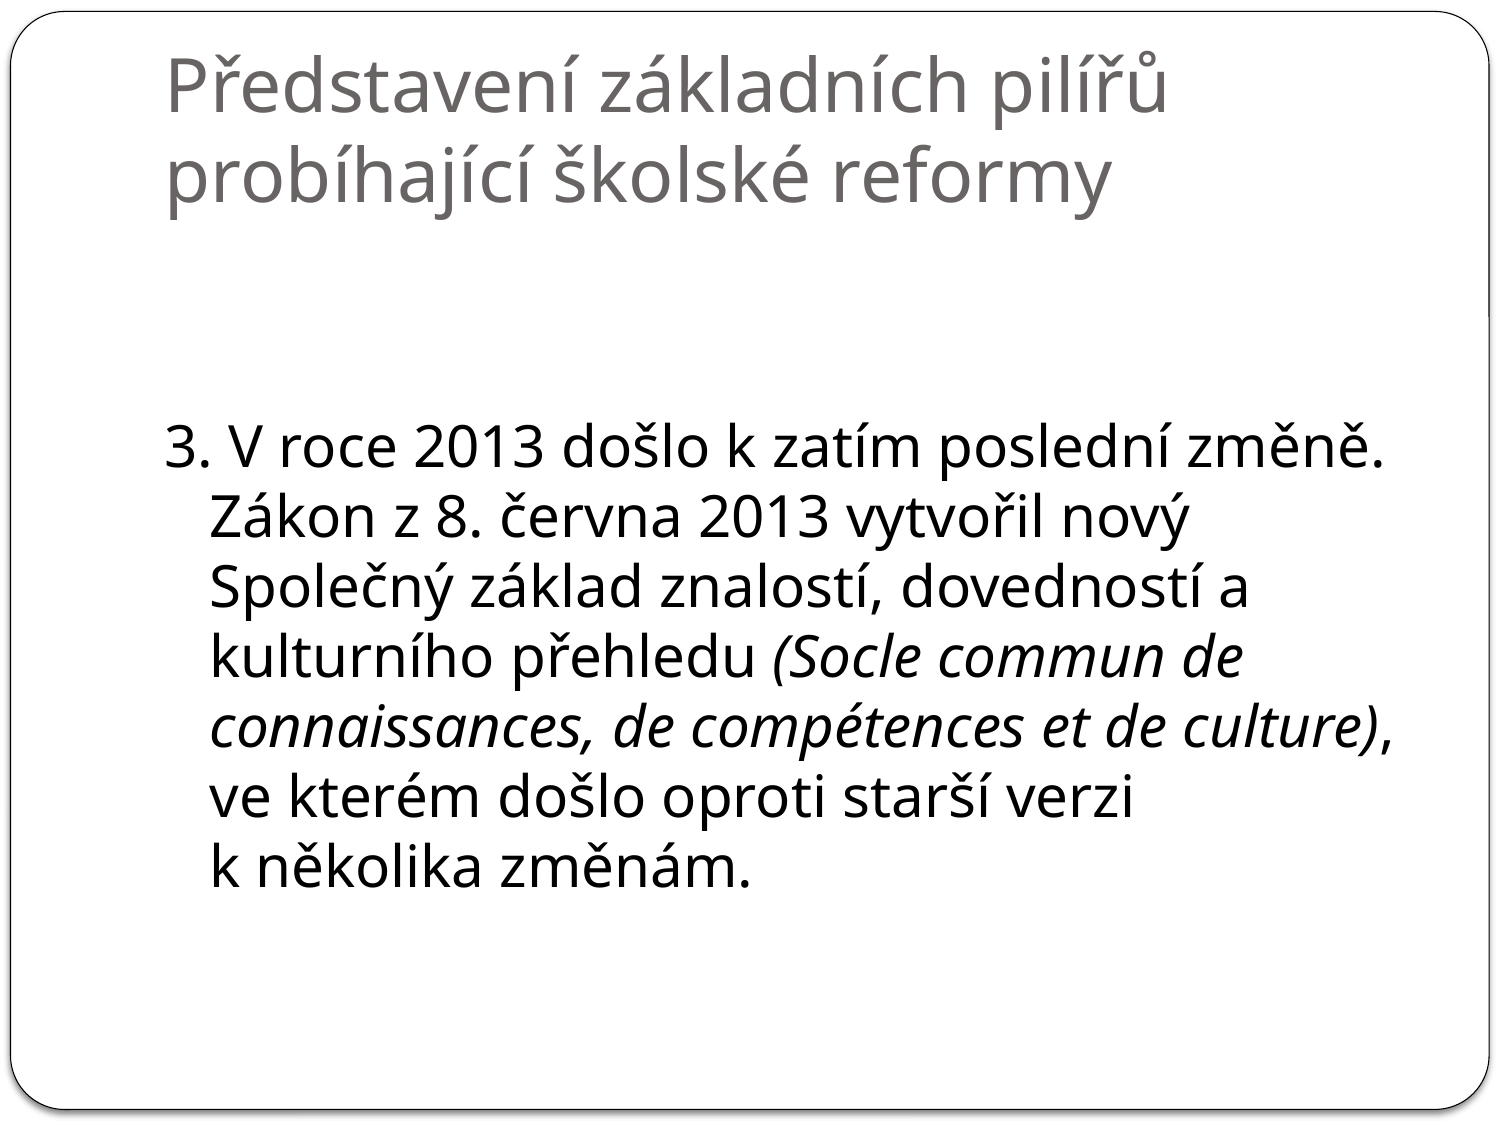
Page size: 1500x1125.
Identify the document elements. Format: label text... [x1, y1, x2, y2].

title Představení základních pilířů probíhající školské reformy [150, 45, 1425, 233]
list 3. V roce 2013 došlo k zatím poslední změně. Zákon z 8. června 2013 vytvořil nový Společný základ znalostí, dovedností a kulturního přehledu (Socle commun de connaissances, de compétences et de culture), ve kterém došlo oproti starší verzi k několika změnám. [150, 237, 1425, 988]
